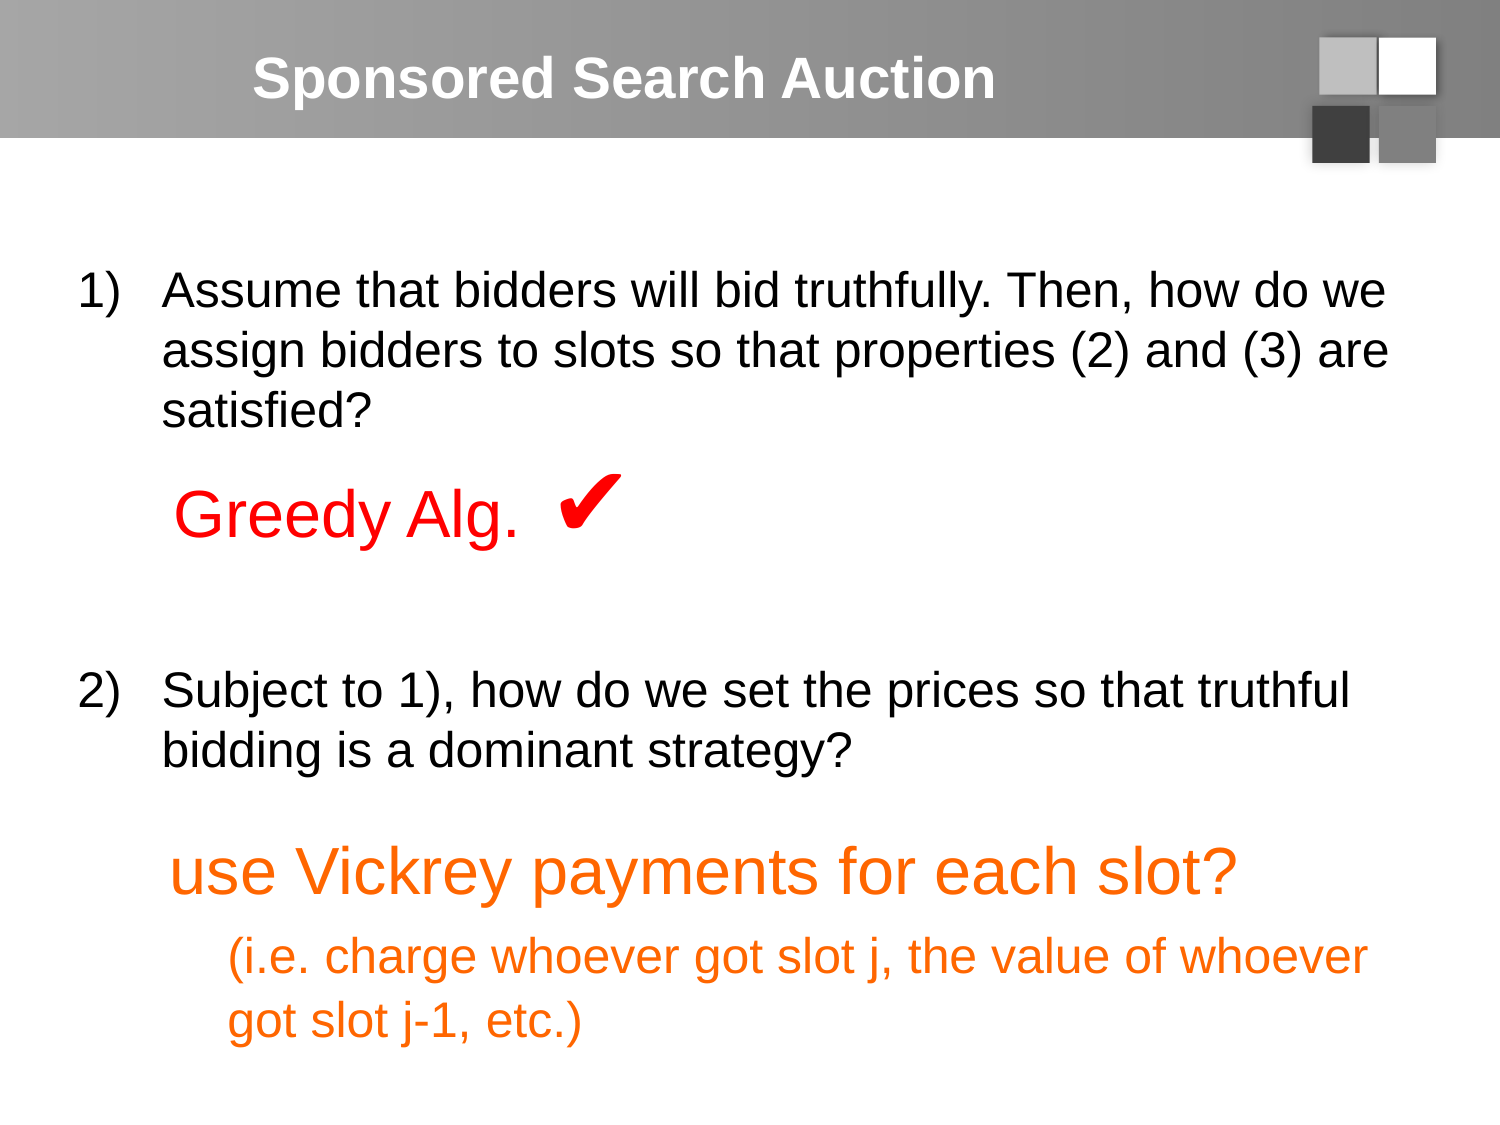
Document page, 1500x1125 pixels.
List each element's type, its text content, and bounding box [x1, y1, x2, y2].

title Sponsored Search Auction [237, 12, 1500, 138]
text_box Assume that bidders will bid truthfully. Then, how do we assign bidders to slots so that properties (2) and (3) are satisfied? Greedy Alg. ✔ Subject to 1), how do we set the prices so that truthful bidding is a dominant strategy? use Vickrey payments for each slot? (i.e. charge whoever got slot j, the value of whoever got slot j-1, etc.) [0, 200, 1438, 1125]
